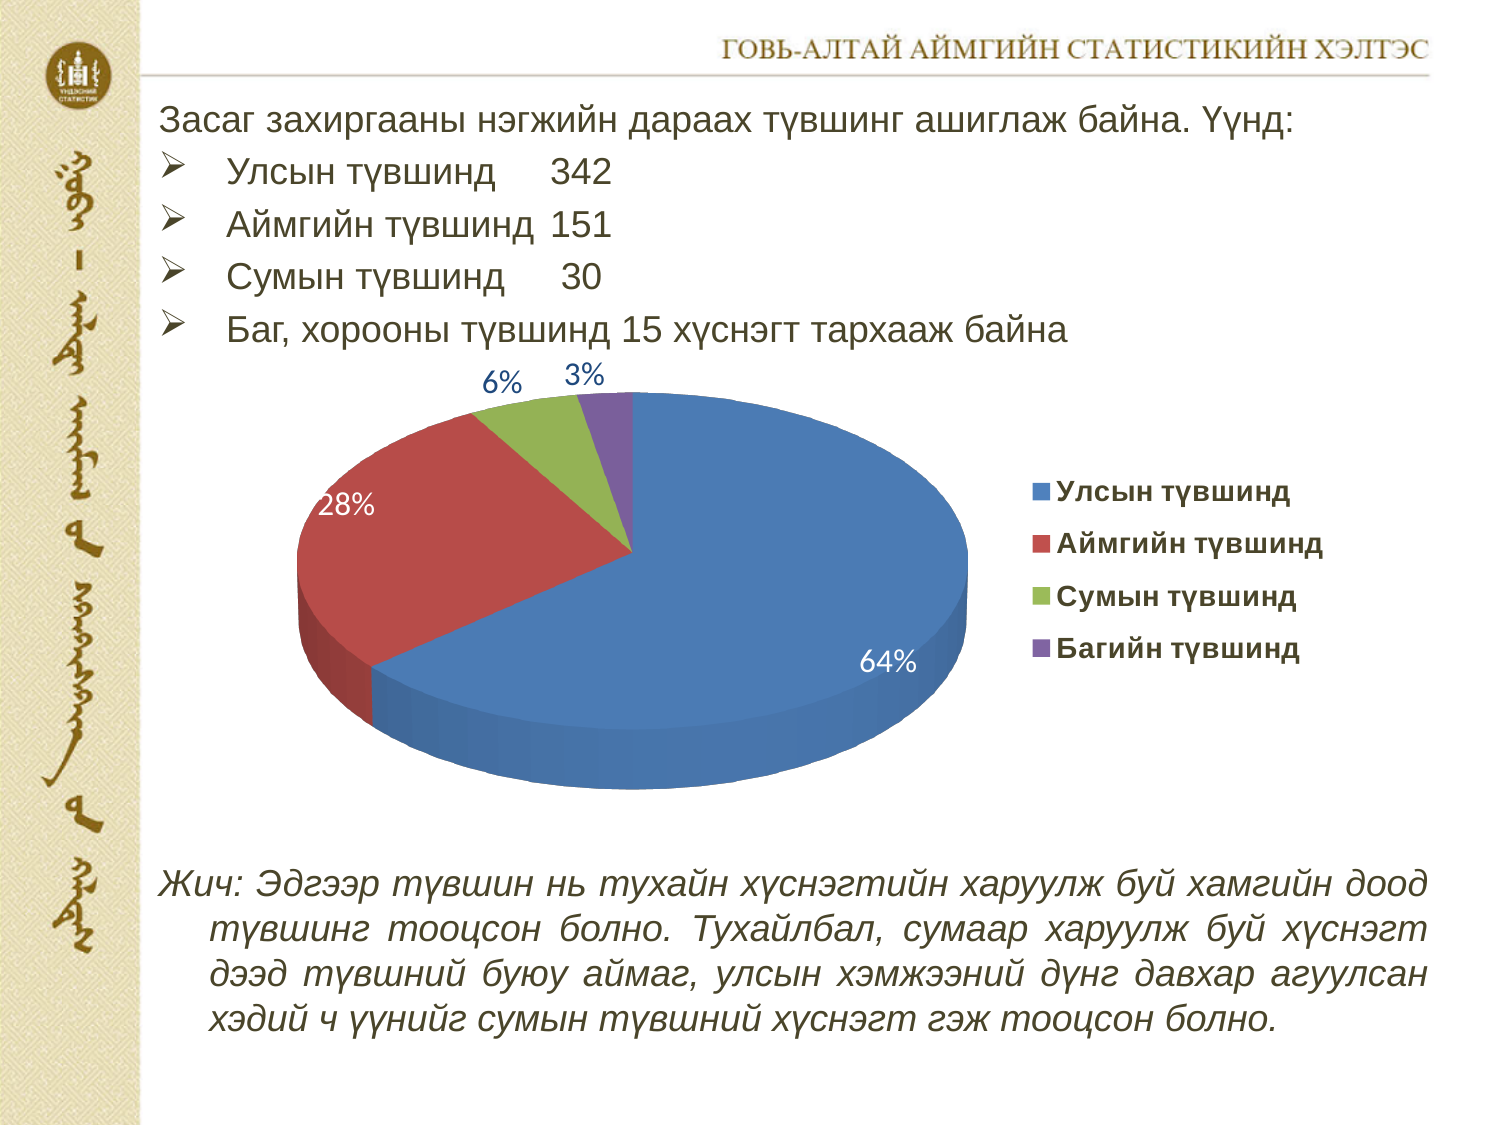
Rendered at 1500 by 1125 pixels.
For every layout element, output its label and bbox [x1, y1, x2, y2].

picture [0, 0, 1500, 1125]
chart [181, 350, 1407, 800]
